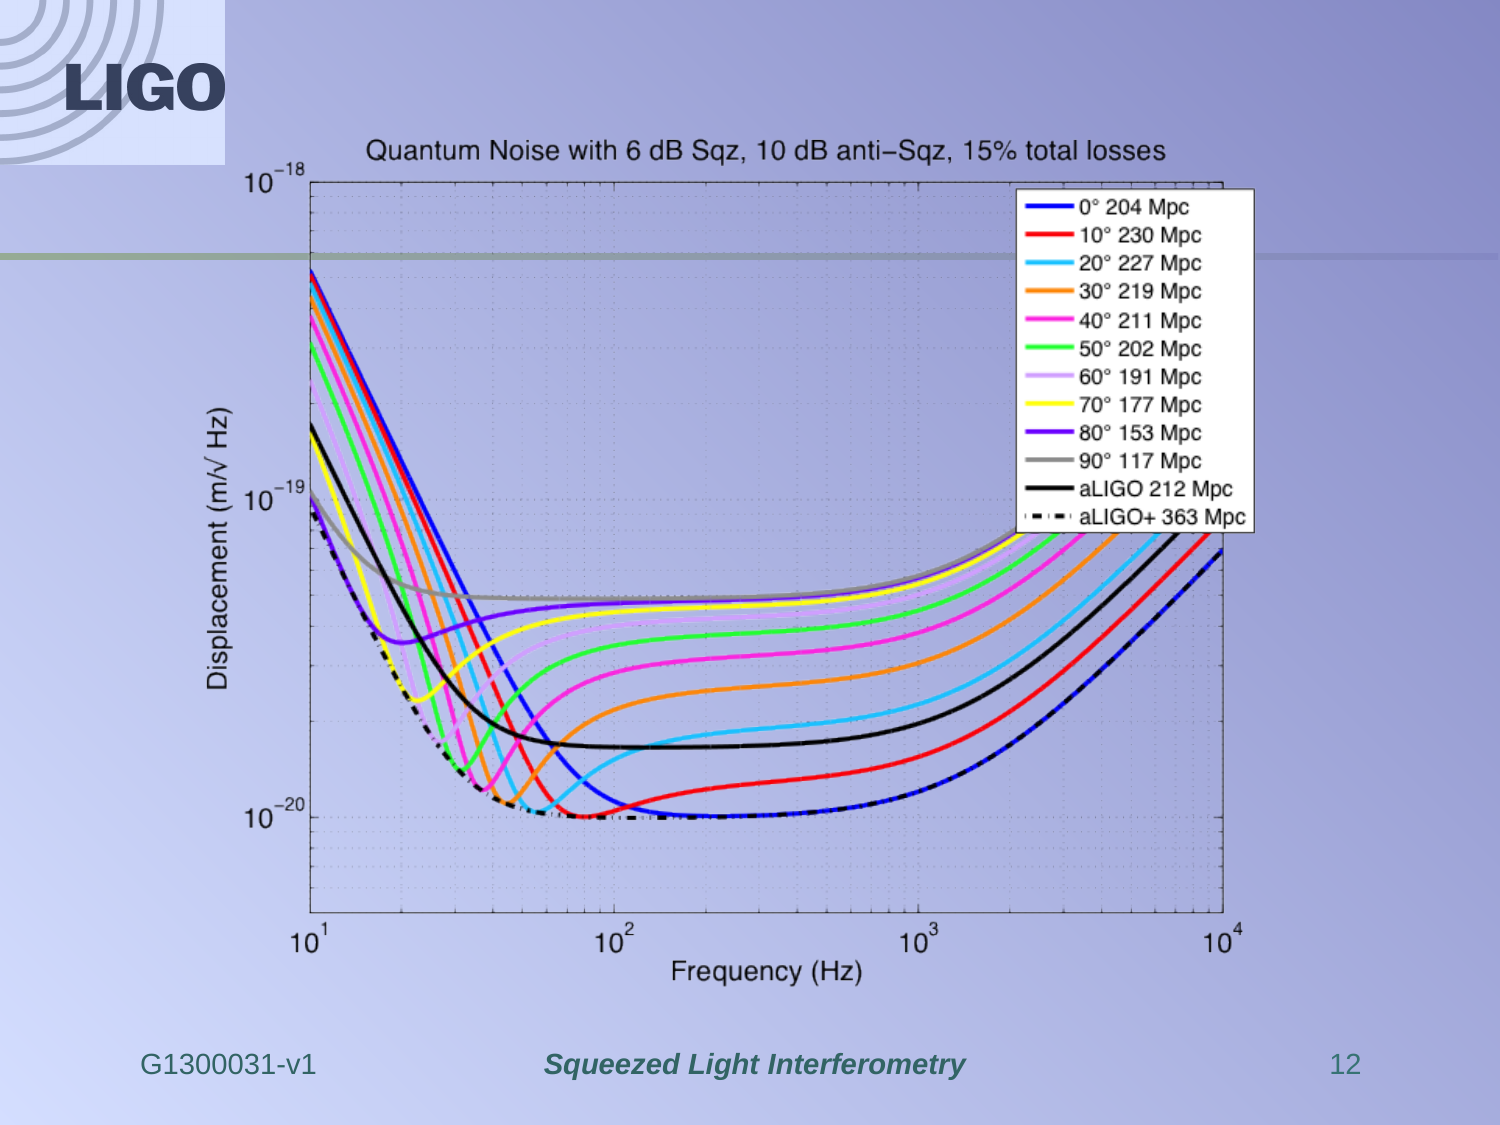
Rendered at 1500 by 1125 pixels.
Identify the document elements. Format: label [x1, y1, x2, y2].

picture [129, 87, 1363, 1041]
